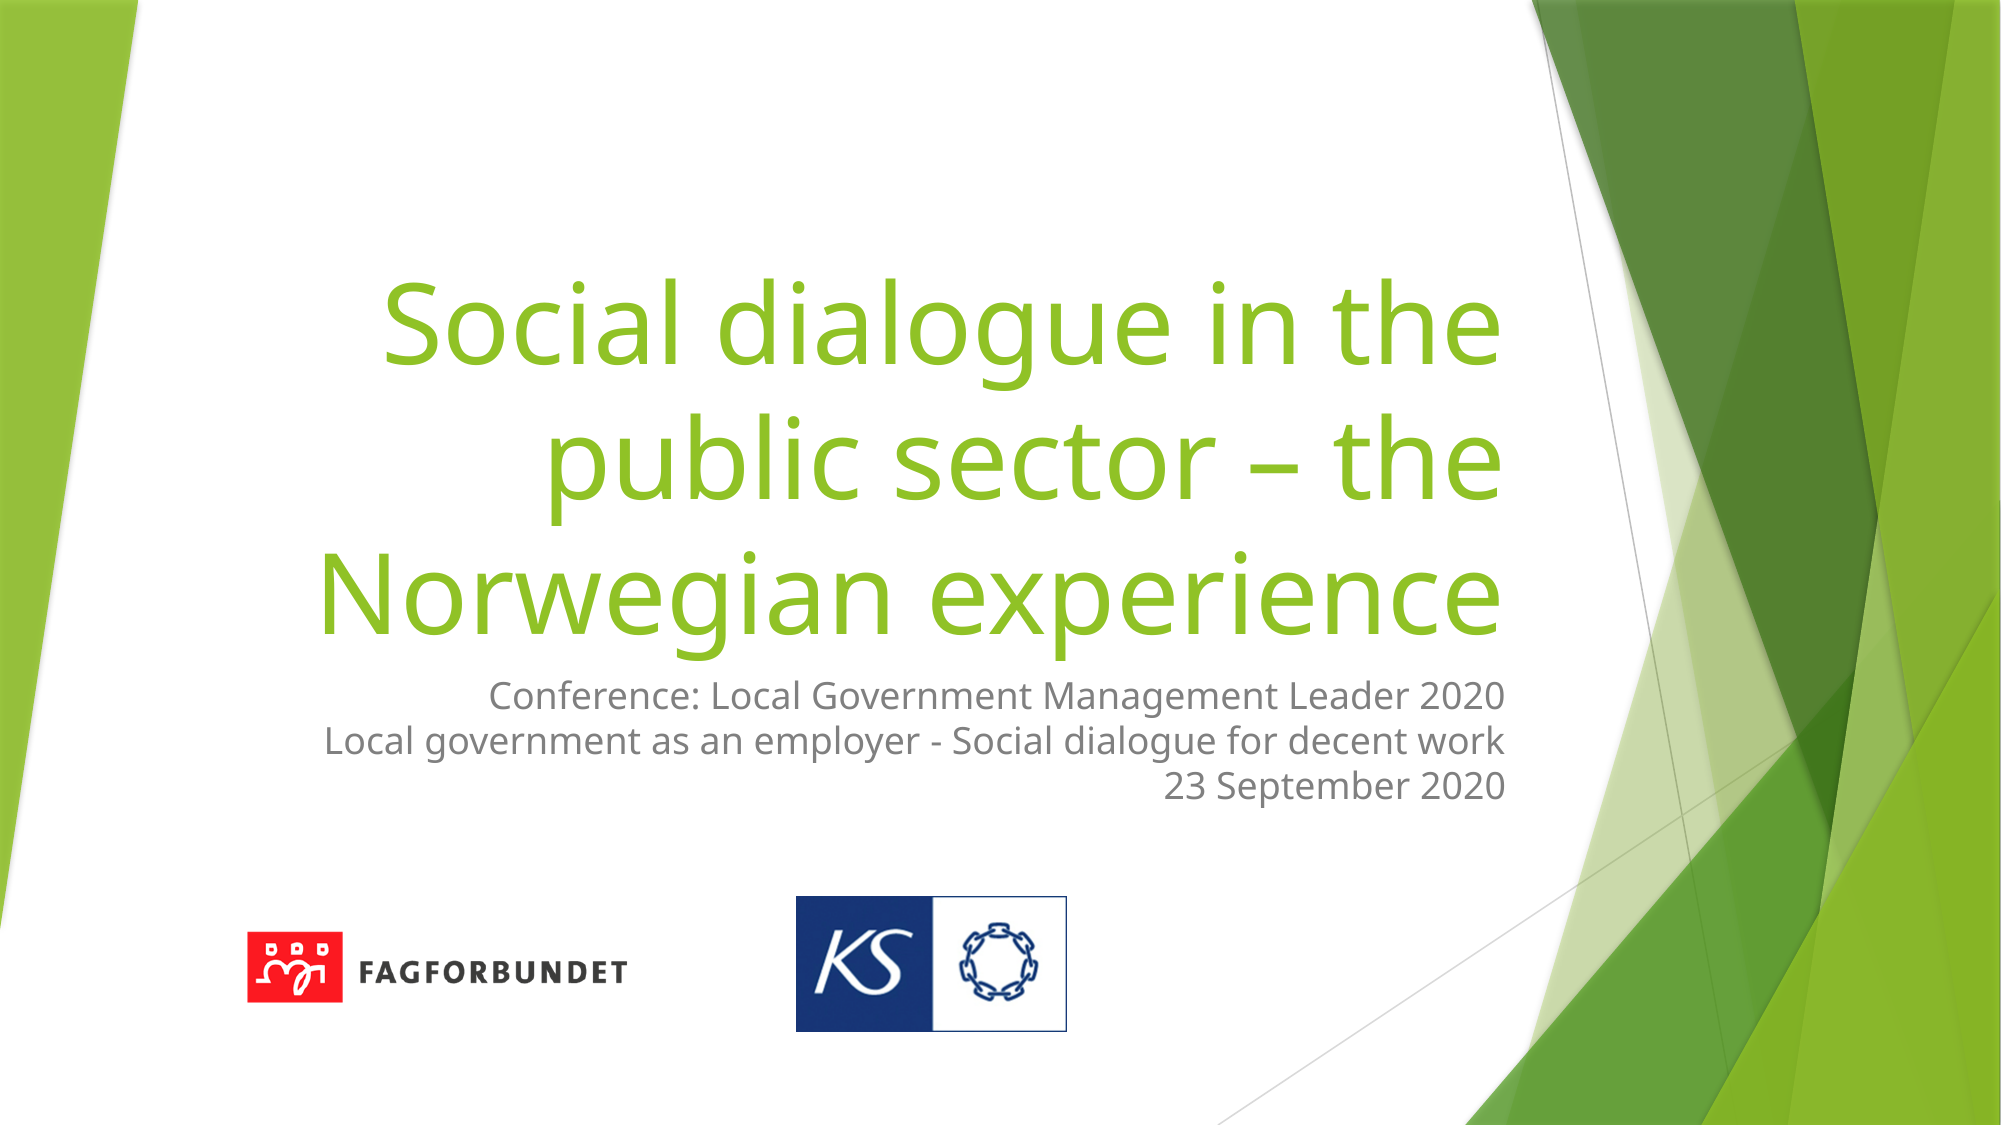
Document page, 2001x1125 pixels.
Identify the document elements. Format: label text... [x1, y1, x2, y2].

picture [208, 895, 672, 1041]
picture [795, 895, 1067, 1032]
title Social dialogue in the public sector – the Norwegian experience [247, 394, 1522, 664]
subtitle Conference: Local Government Management Leader 2020 Local government as an employer - Social dialogue for decent work 23 September 2020 [247, 664, 1522, 845]
